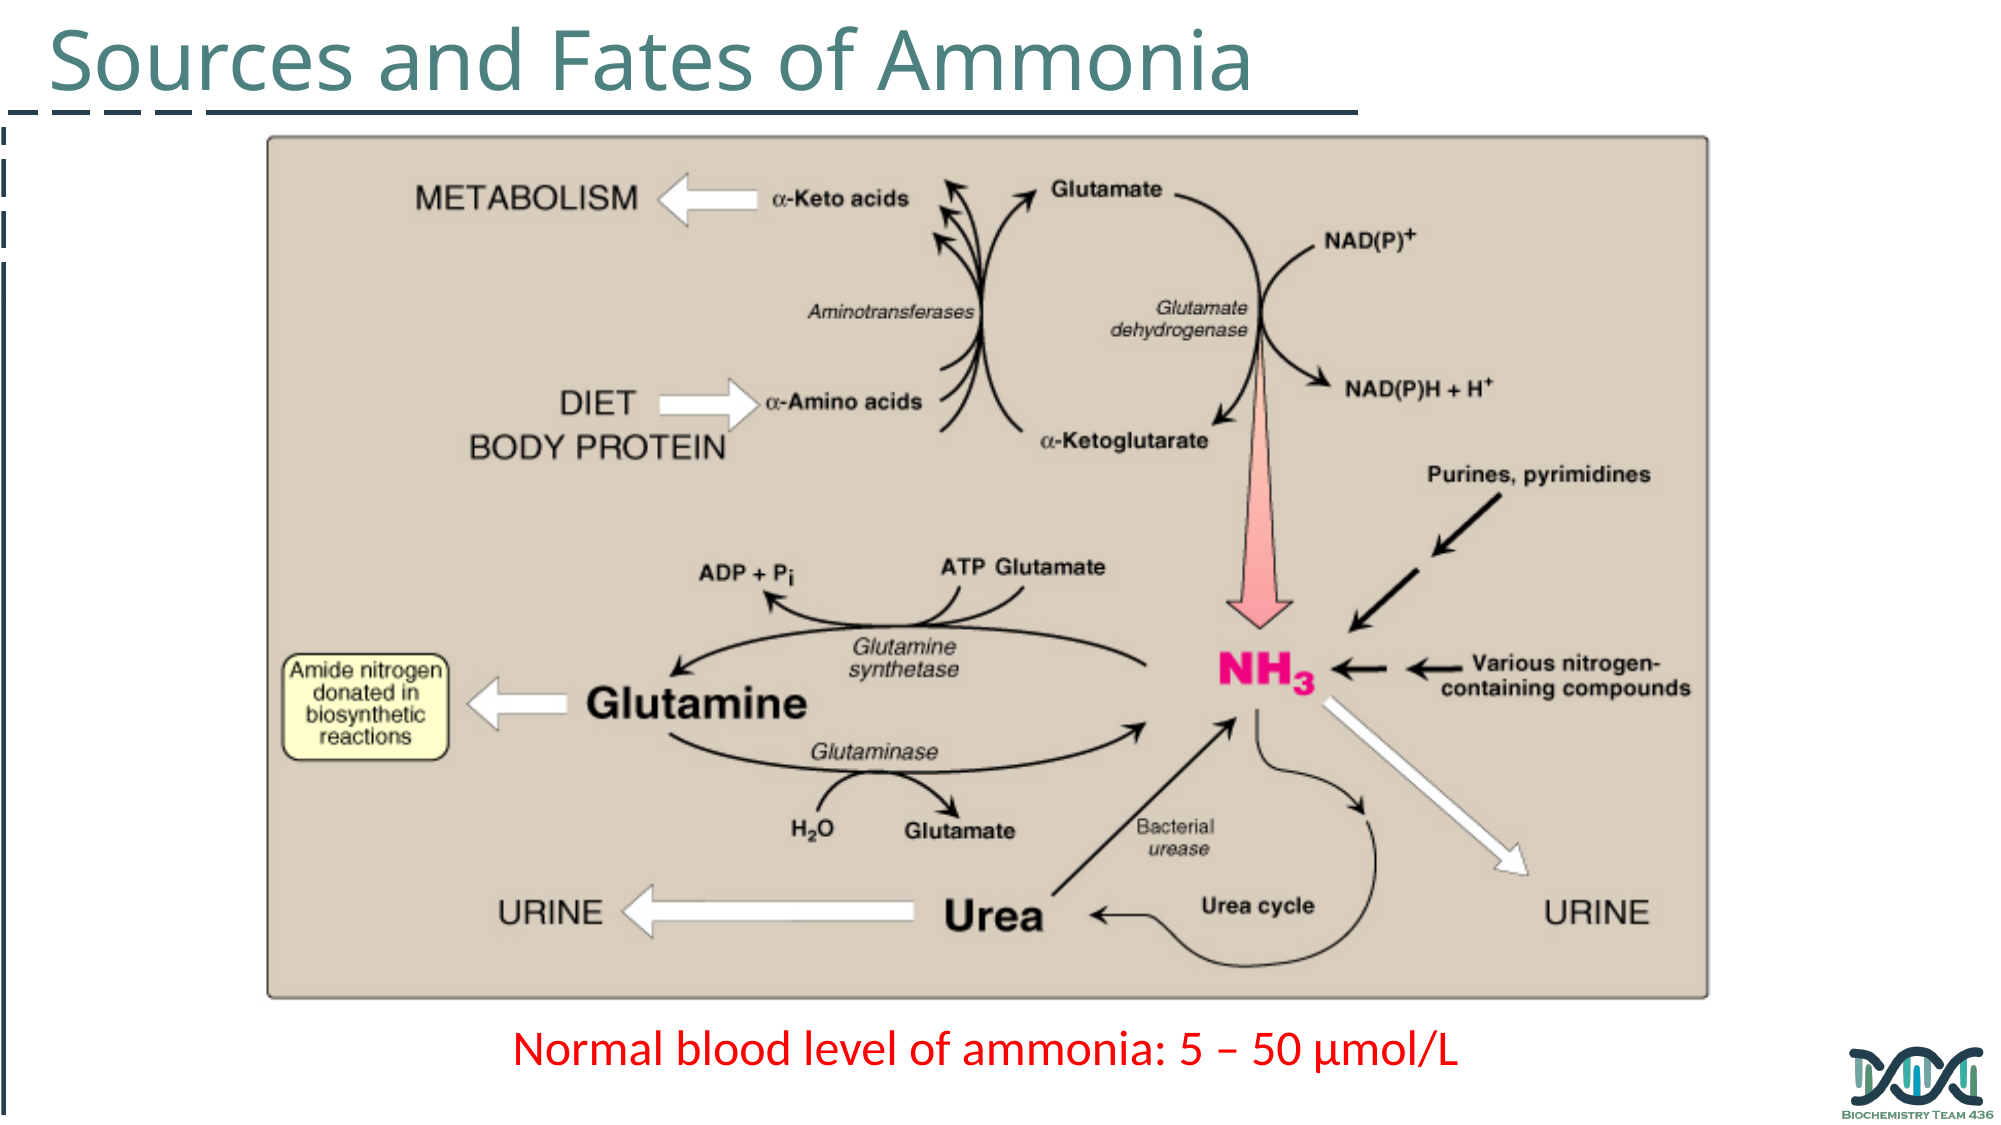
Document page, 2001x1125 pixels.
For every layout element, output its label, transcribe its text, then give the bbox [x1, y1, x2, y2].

text_box Normal blood level of ammonia: 5 – 50 µmol/L [497, 1008, 1474, 1083]
picture [253, 116, 1719, 1008]
picture [1834, 1046, 2001, 1125]
text_box Sources and Fates of Ammonia [33, 0, 1292, 115]
